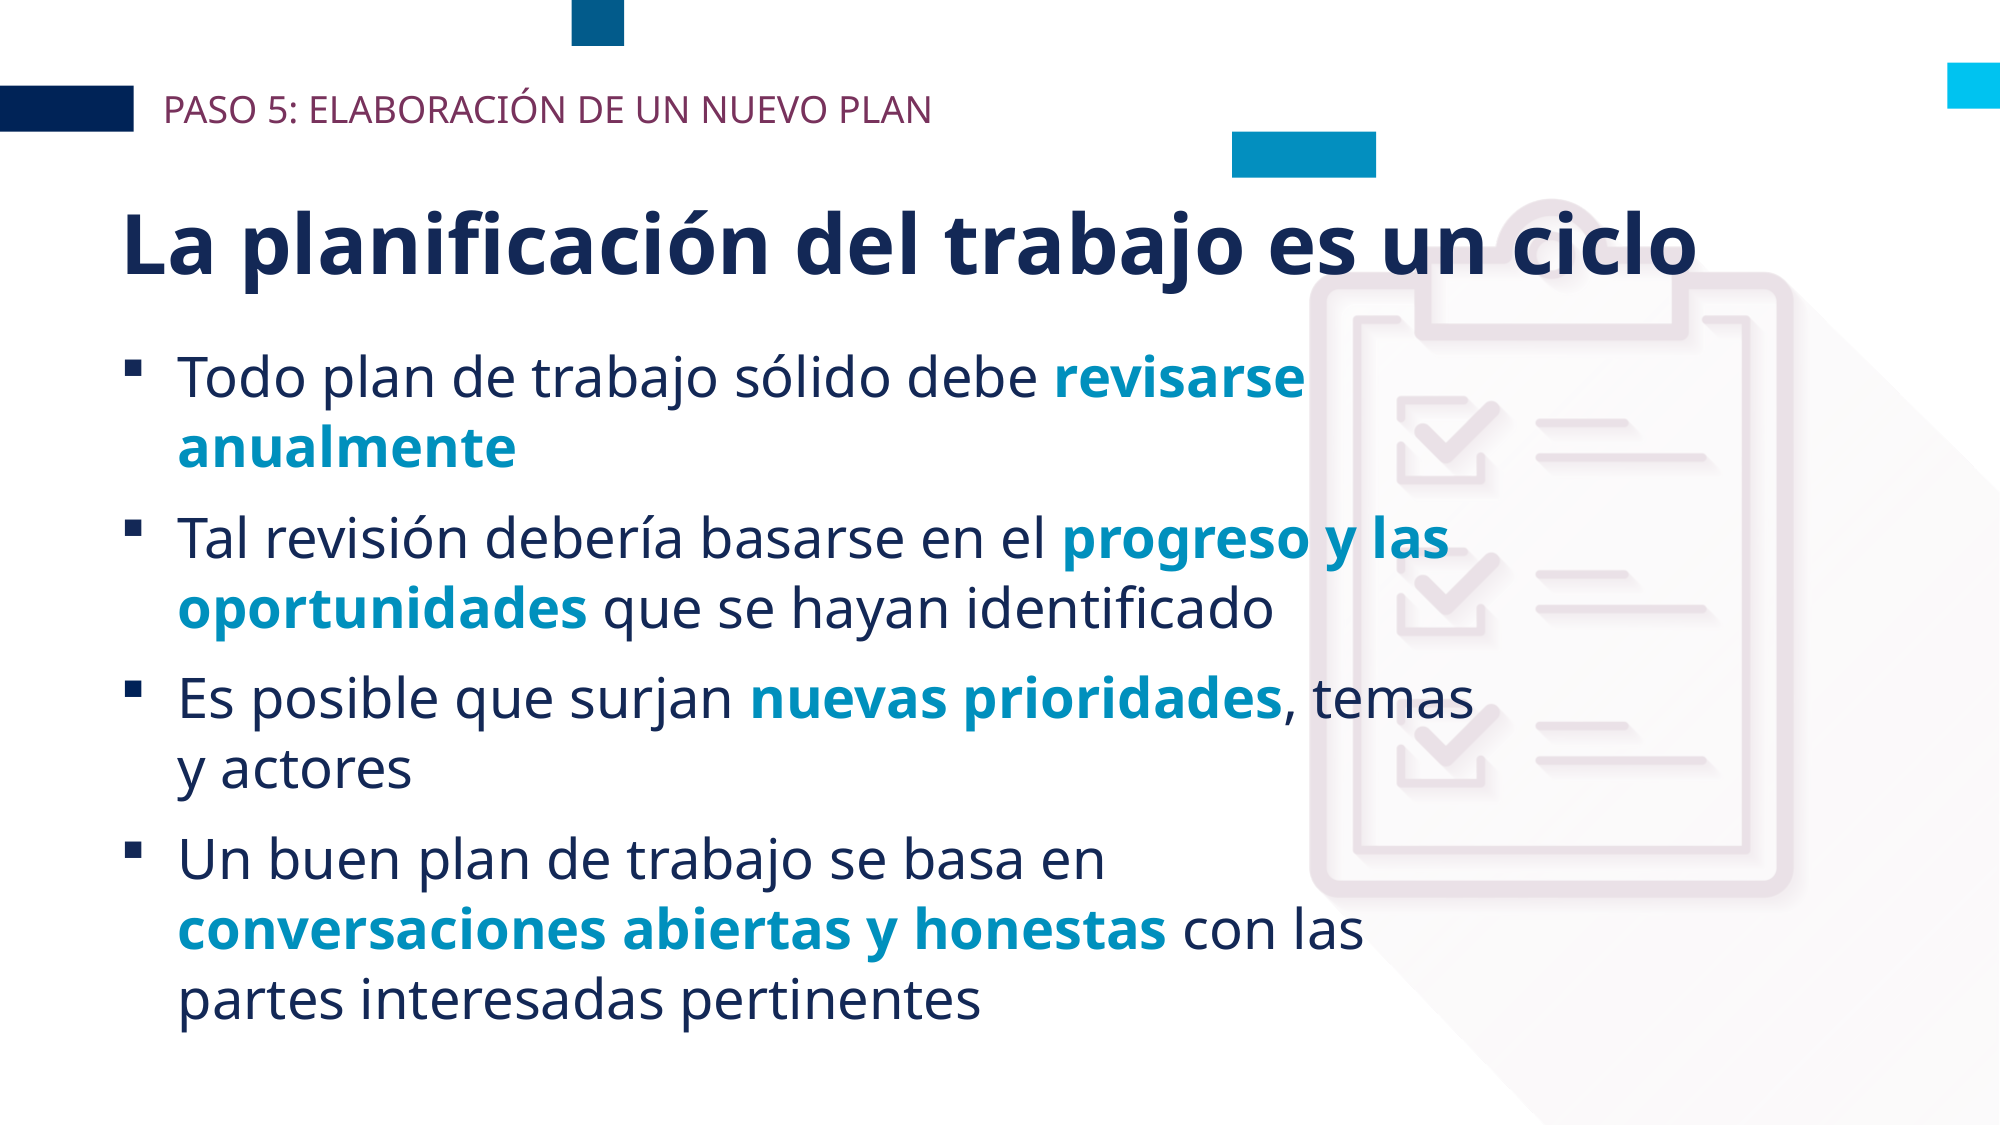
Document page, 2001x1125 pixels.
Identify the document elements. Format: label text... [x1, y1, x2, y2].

title La planificación del trabajo es un ciclo [105, 196, 1125, 307]
picture [1133, 534, 1144, 551]
list Todo plan de trabajo sólido debe revisarse anualmente Tal revisión debería basarse en el progreso y las oportunidades que se hayan identificado Es posible que surjan nuevas prioridades, temas y actores Un buen plan de trabajo se basa en conversaciones abiertas y honestas con las partes interesadas pertinentes [105, 331, 1125, 1047]
picture [1125, 2, 2000, 1125]
text_box PASO 5: ELABORACIÓN DE UN NUEVO PLAN [133, 78, 1053, 138]
picture [1129, 694, 1140, 711]
